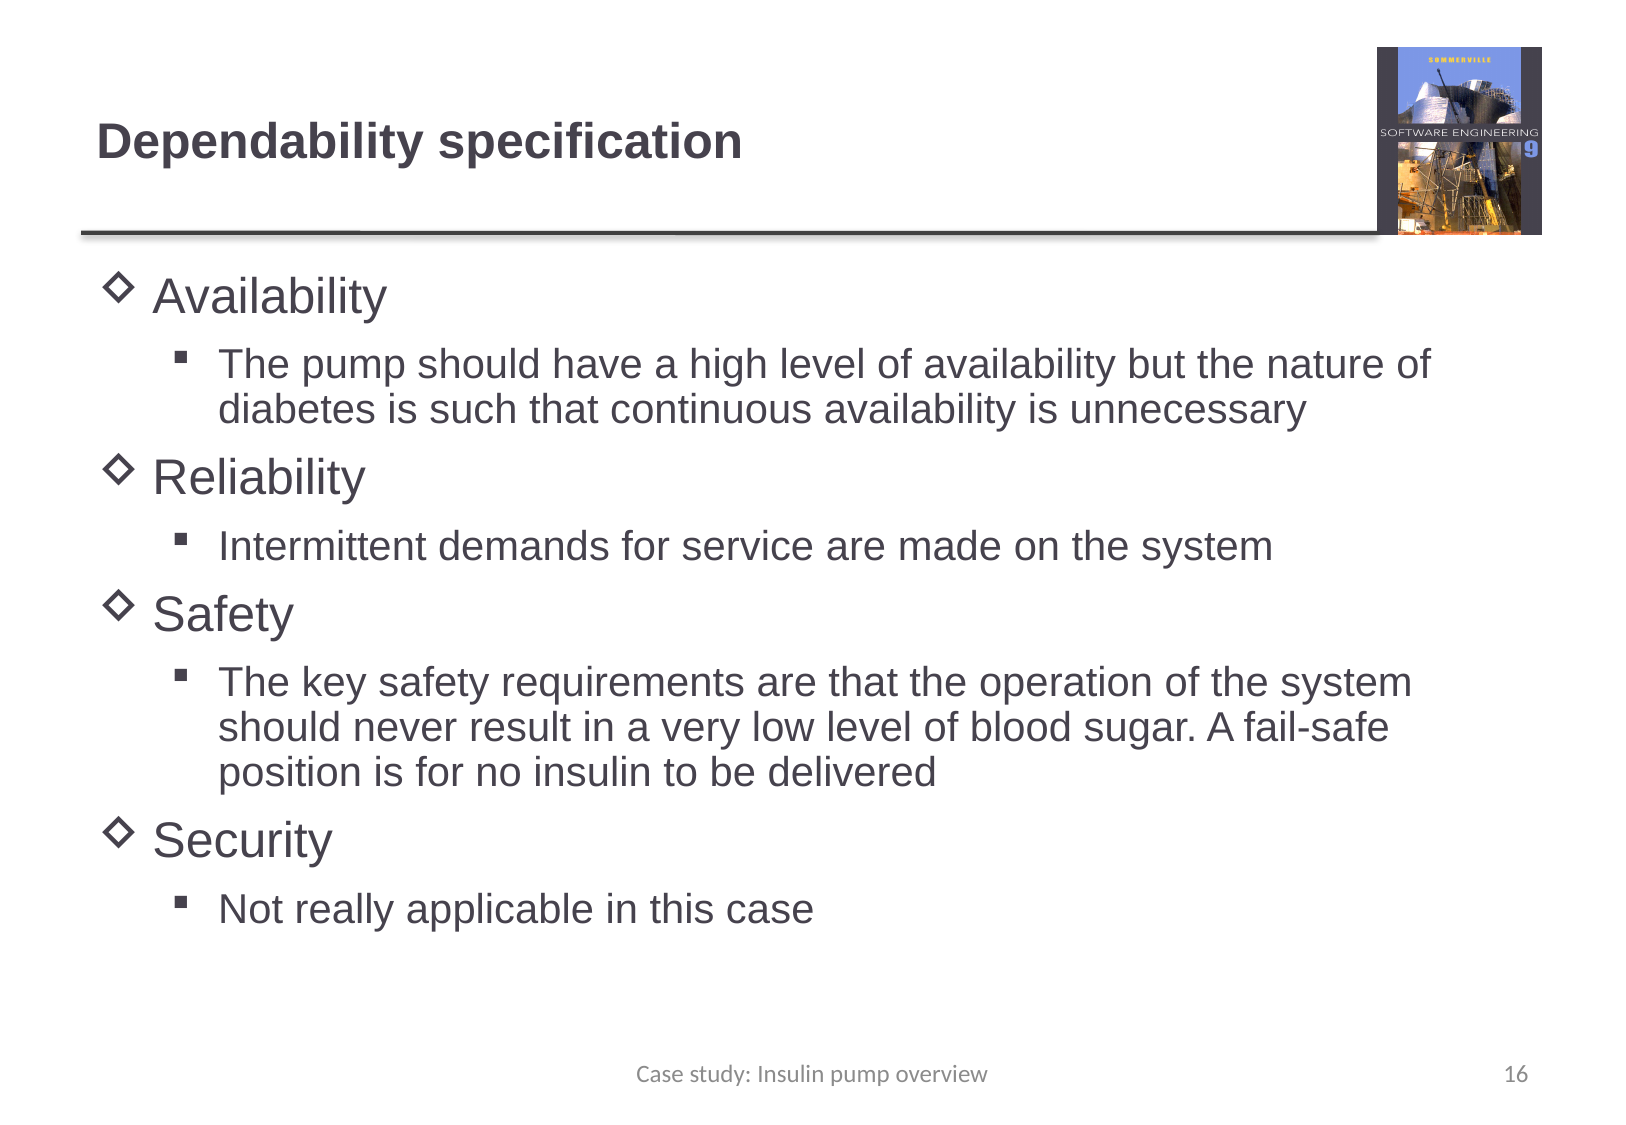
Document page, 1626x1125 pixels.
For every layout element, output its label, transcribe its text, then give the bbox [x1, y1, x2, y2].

list Availability The pump should have a high level of availability but the nature of diabetes is such that continuous availability is unnecessary Reliability Intermittent demands for service are made on the system Safety The key safety requirements are that the operation of the system should never result in a very low level of blood sugar. A fail-safe position is for no insulin to be delivered Security Not really applicable in this case [81, 262, 1544, 1005]
slide_number 16 [1164, 1042, 1544, 1103]
title Dependability specification [80, 44, 1378, 233]
footer Case study: Insulin pump overview [555, 1042, 1070, 1103]
picture [1378, 47, 1542, 235]
